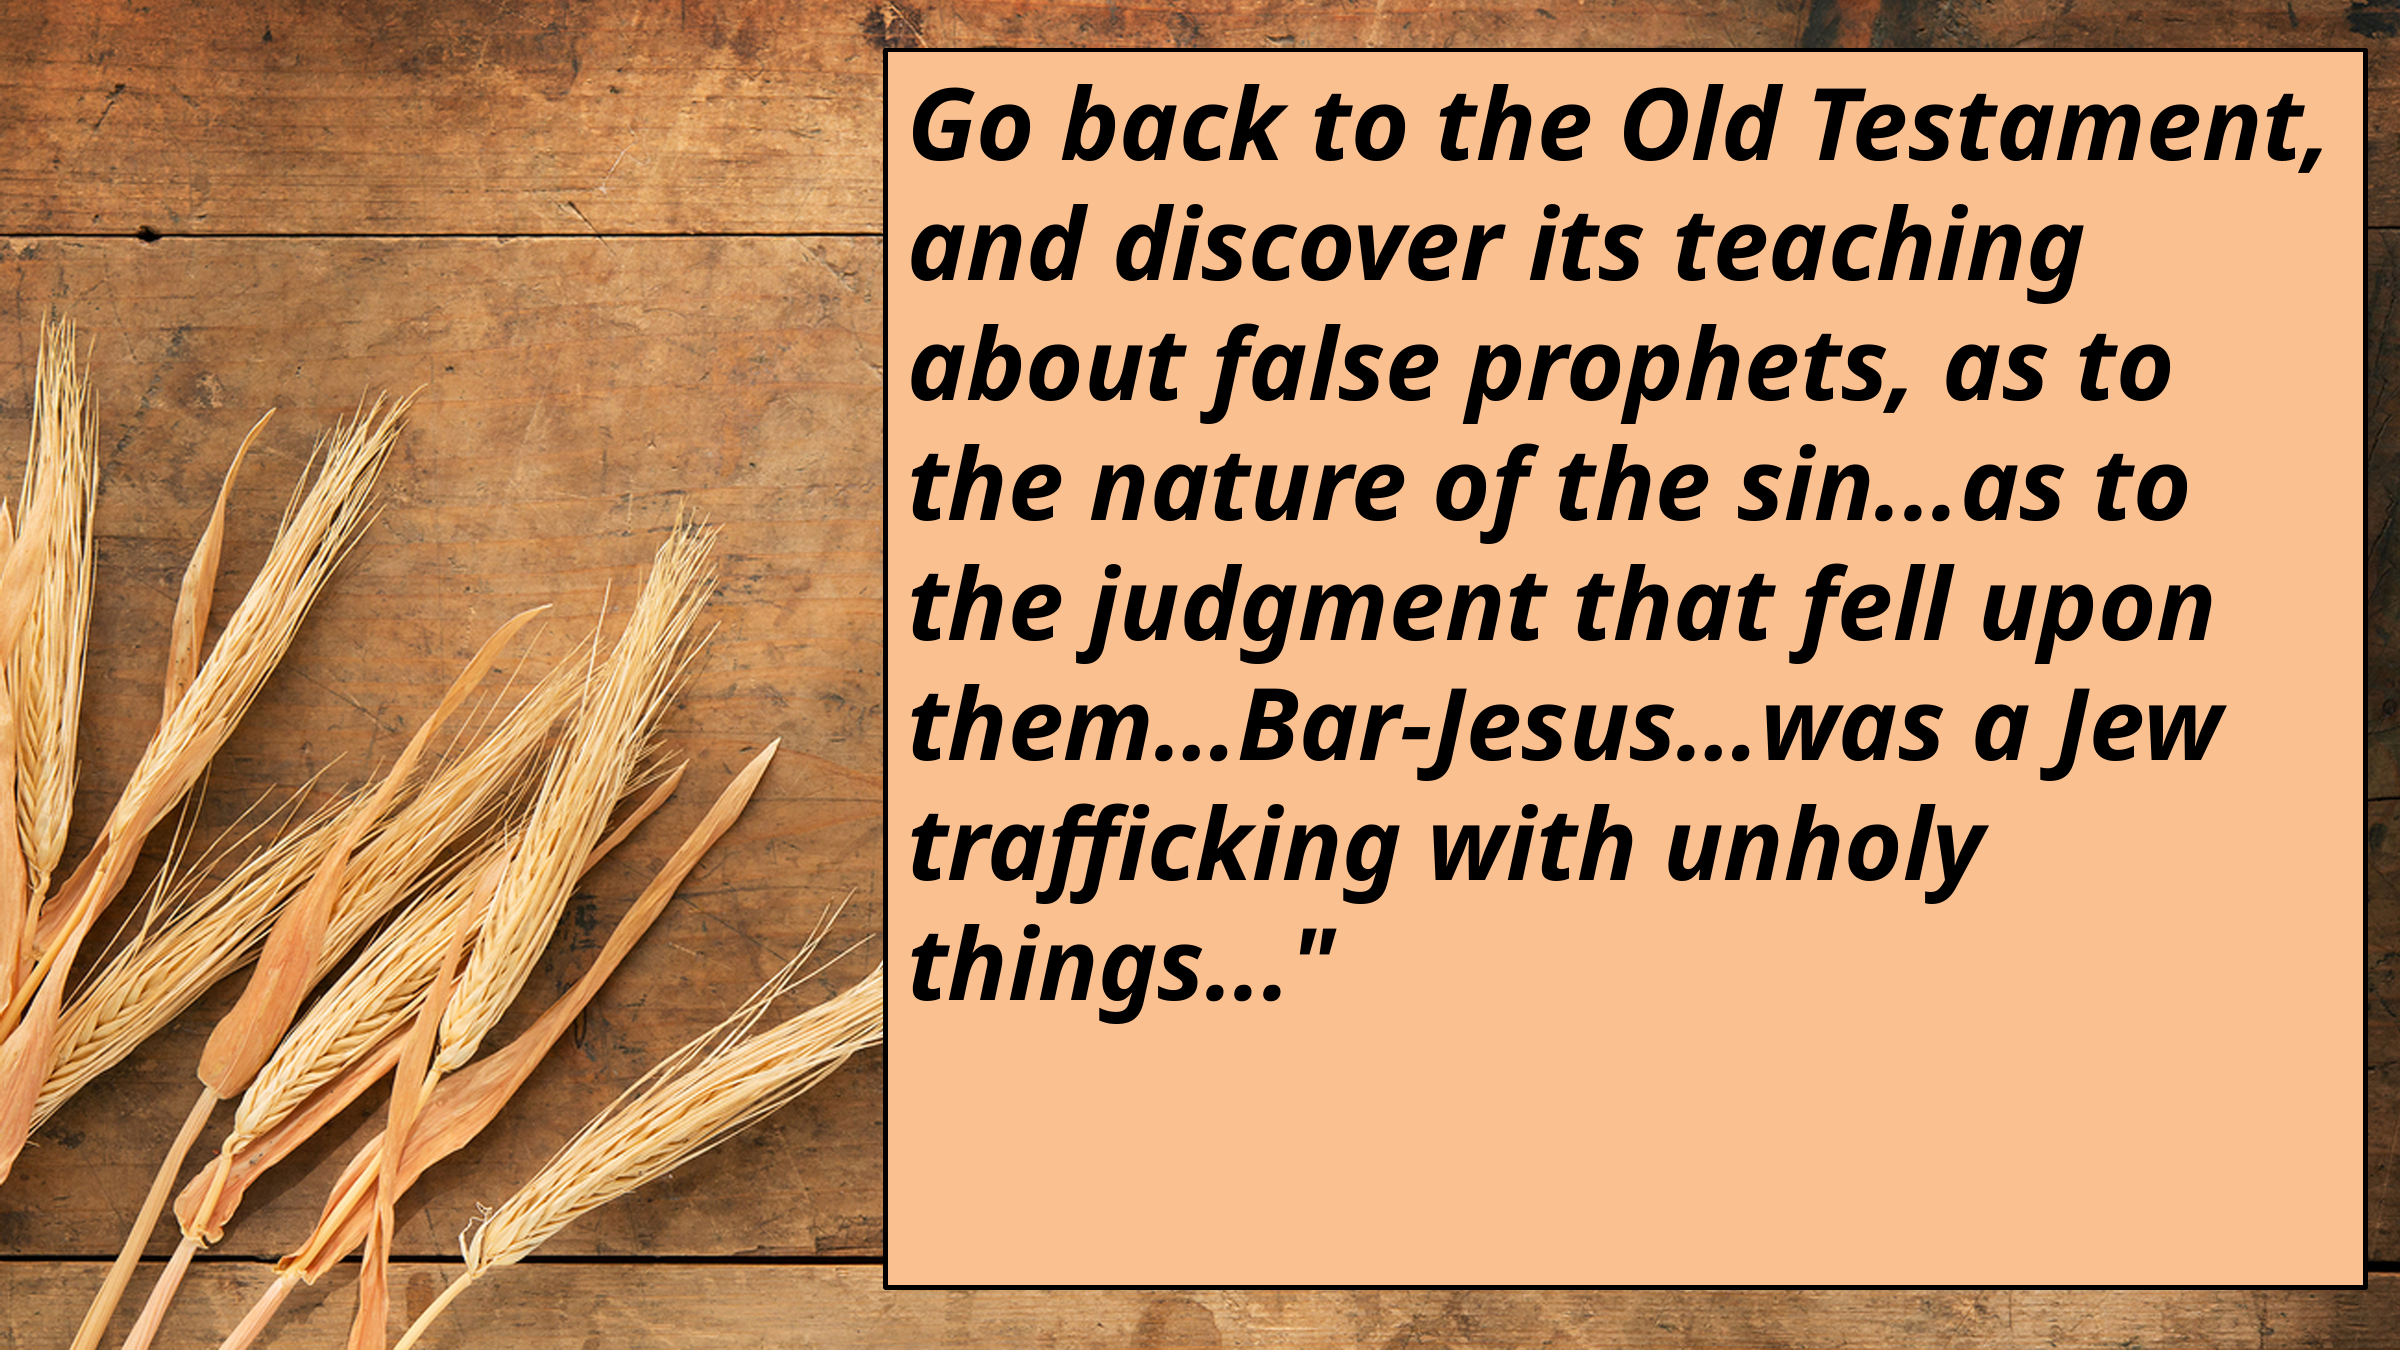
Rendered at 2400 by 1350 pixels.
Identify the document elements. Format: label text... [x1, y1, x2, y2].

picture [0, 0, 2400, 1350]
list Go back to the Old Testament, and discover its teaching about false prophets, as to the nature of the sin...as to the judgment that fell upon them…Bar-Jesus…was a Jew trafficking with unholy things..." [885, 50, 2366, 1288]
